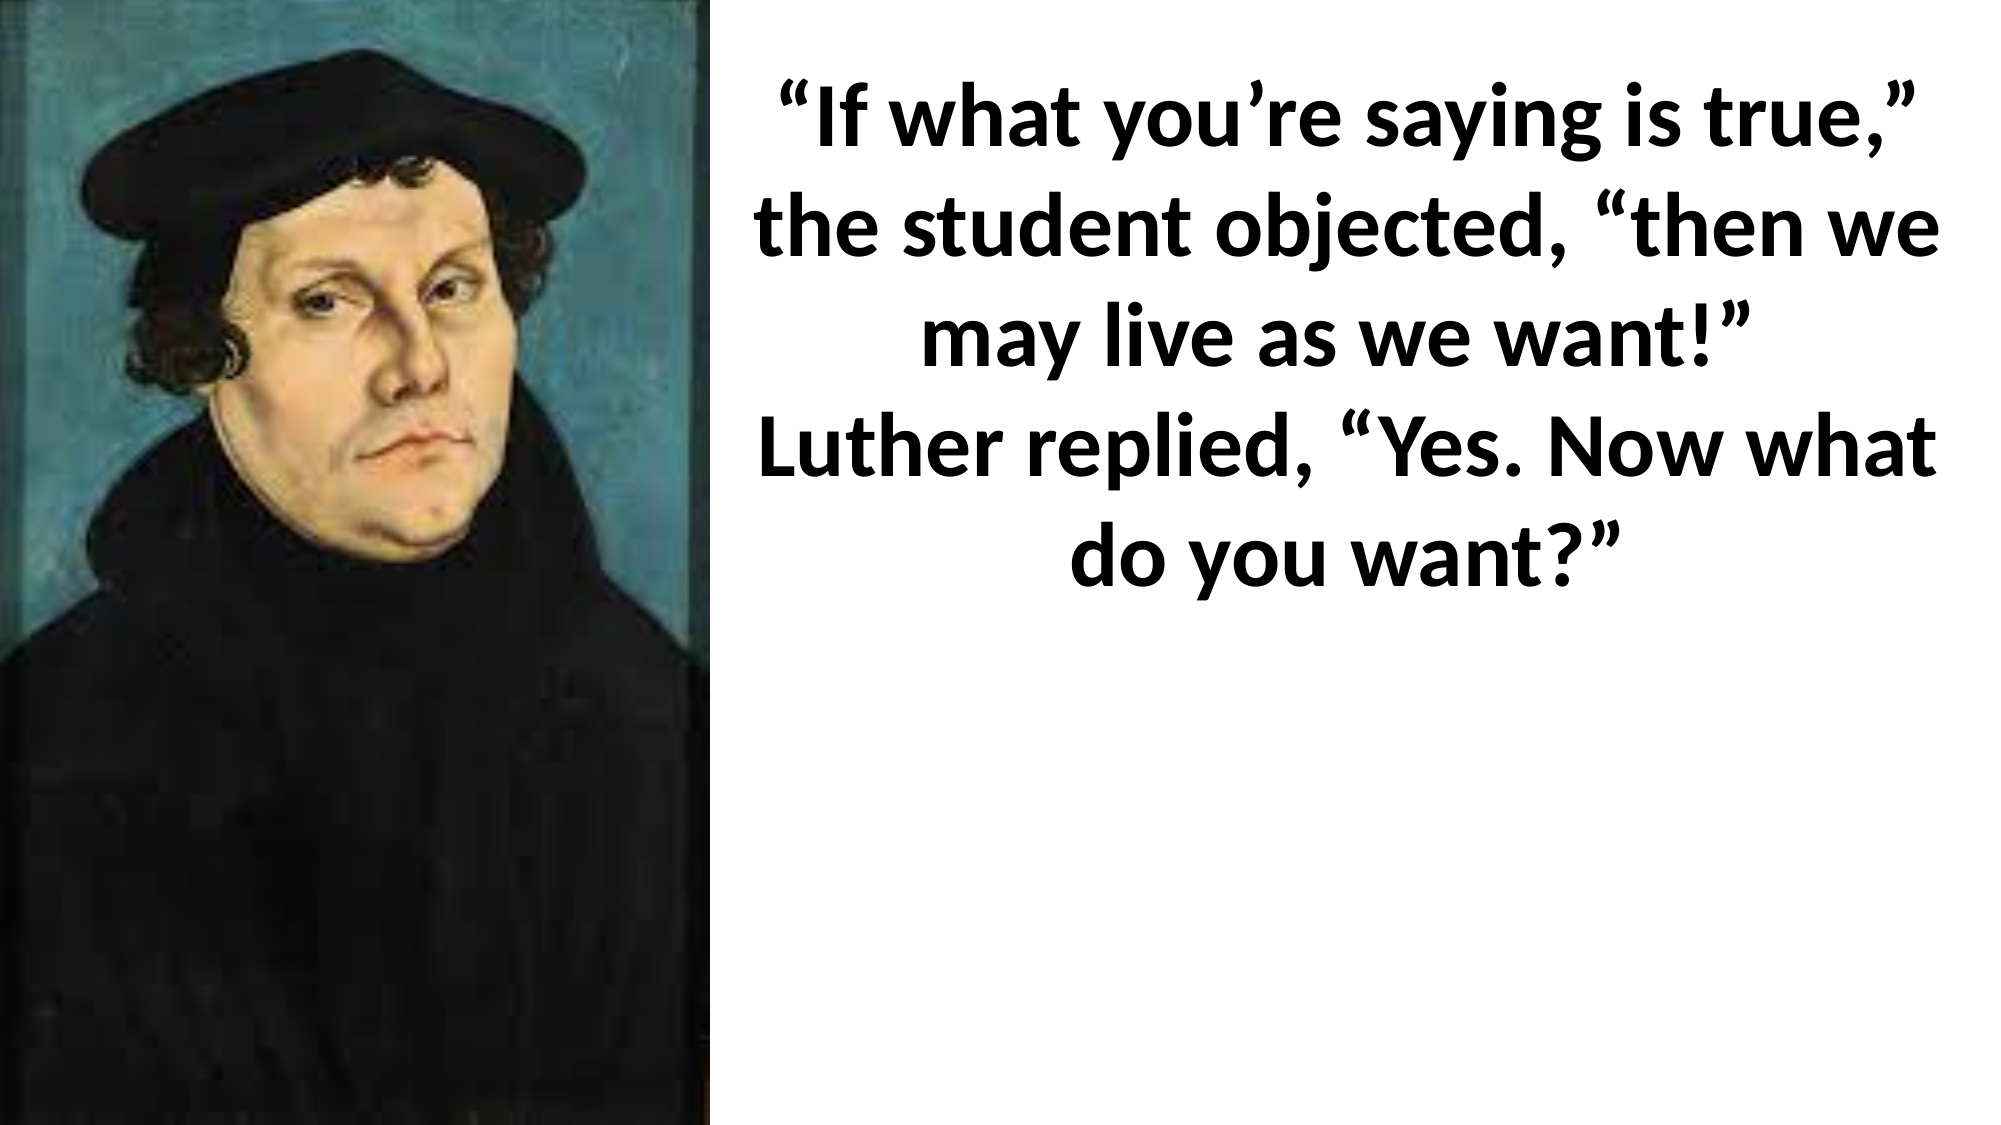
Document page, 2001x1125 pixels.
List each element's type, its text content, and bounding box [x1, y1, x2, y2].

picture [0, 0, 710, 1125]
text_box “If what you’re saying is true,” the student objected, “then we may live as we want!” Luther replied, “Yes. Now what do you want?” [732, 47, 1966, 613]
